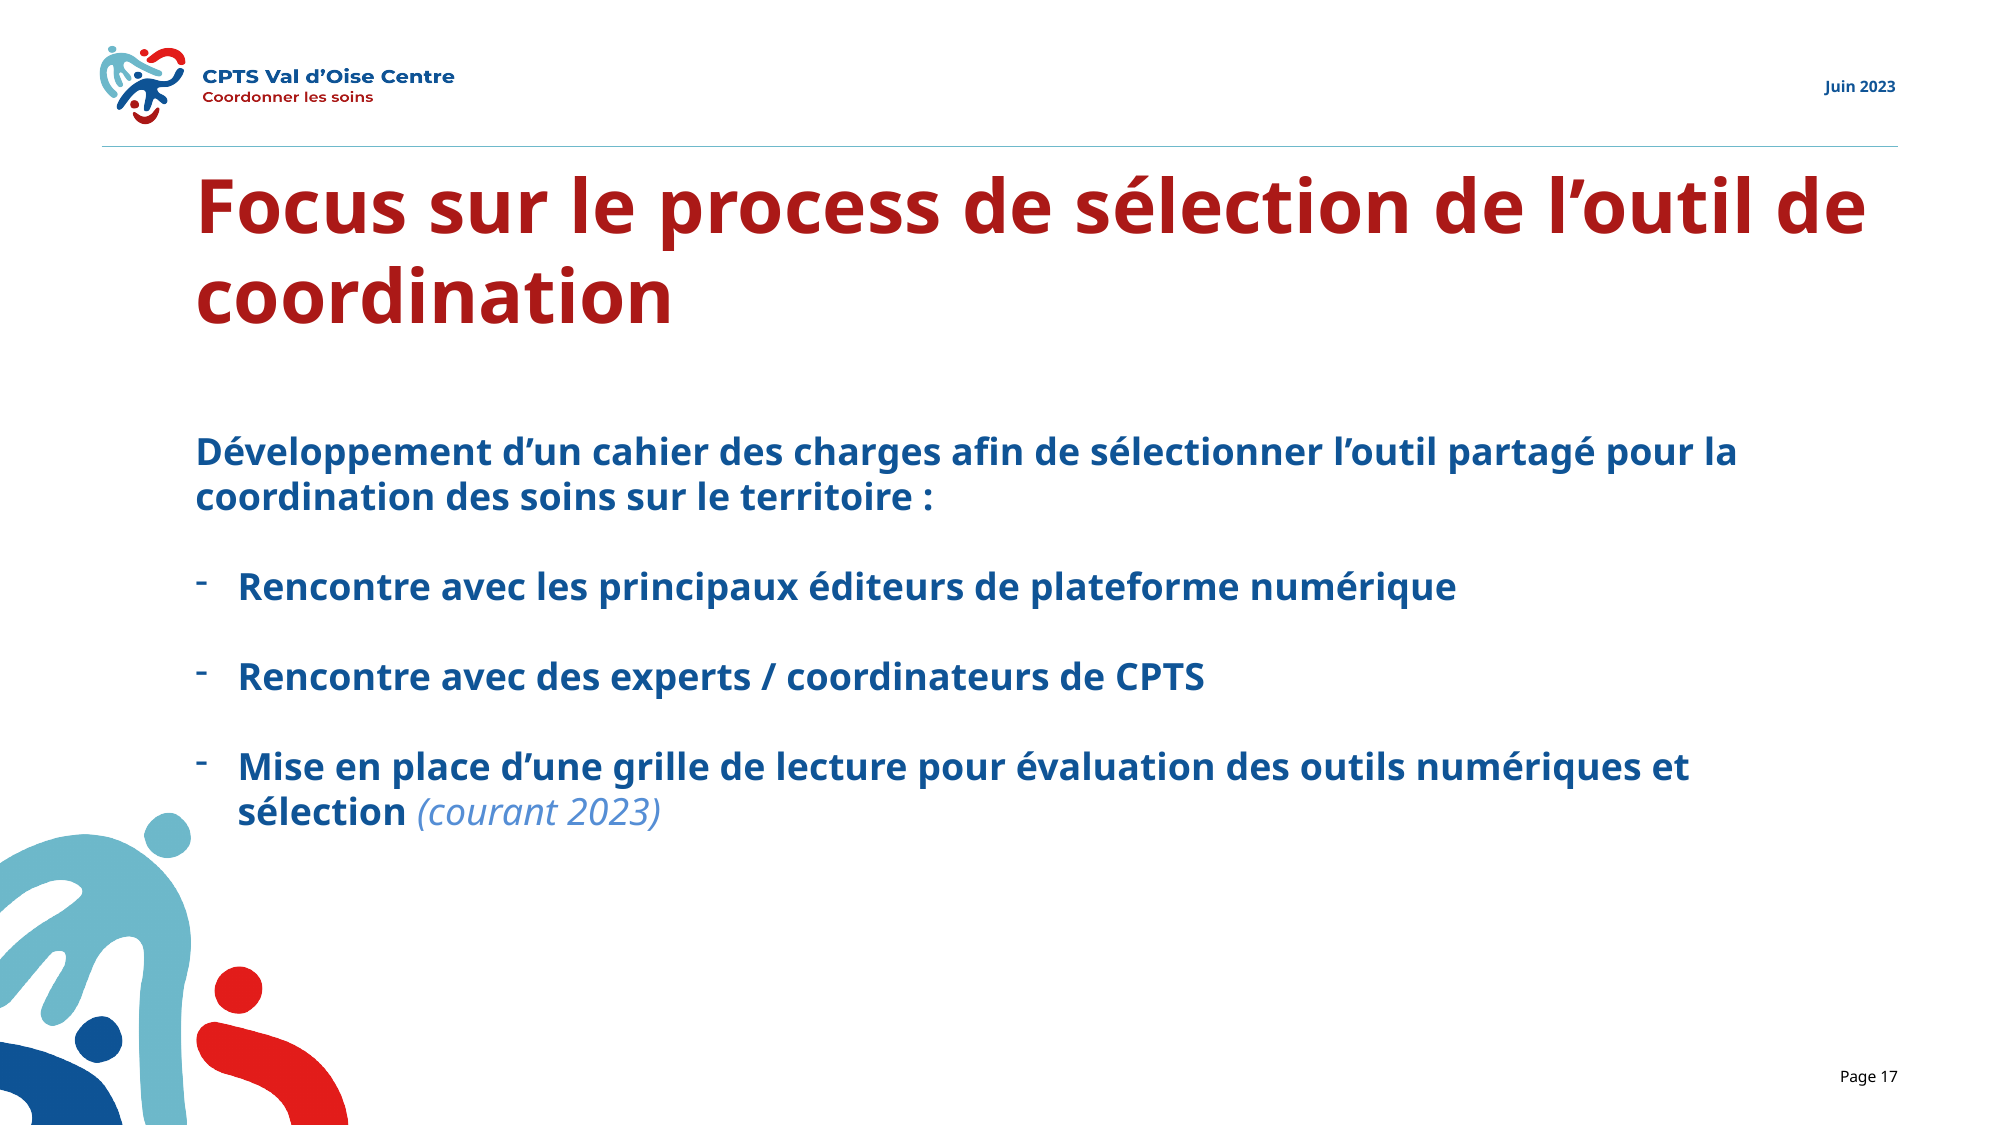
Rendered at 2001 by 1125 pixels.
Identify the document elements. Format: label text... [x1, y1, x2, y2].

picture [0, 745, 411, 1125]
text_box Développement d’un cahier des charges afin de sélectionner l’outil partagé pour la coordination des soins sur le territoire : Rencontre avec les principaux éditeurs de plateforme numérique Rencontre avec des experts / coordinateurs de CPTS Mise en place d’une grille de lecture pour évaluation des outils numériques et sélection (courant 2023) [180, 353, 1782, 816]
picture [90, 33, 464, 137]
text_box Focus sur le process de sélection de l’outil de coordination [180, 150, 1884, 338]
